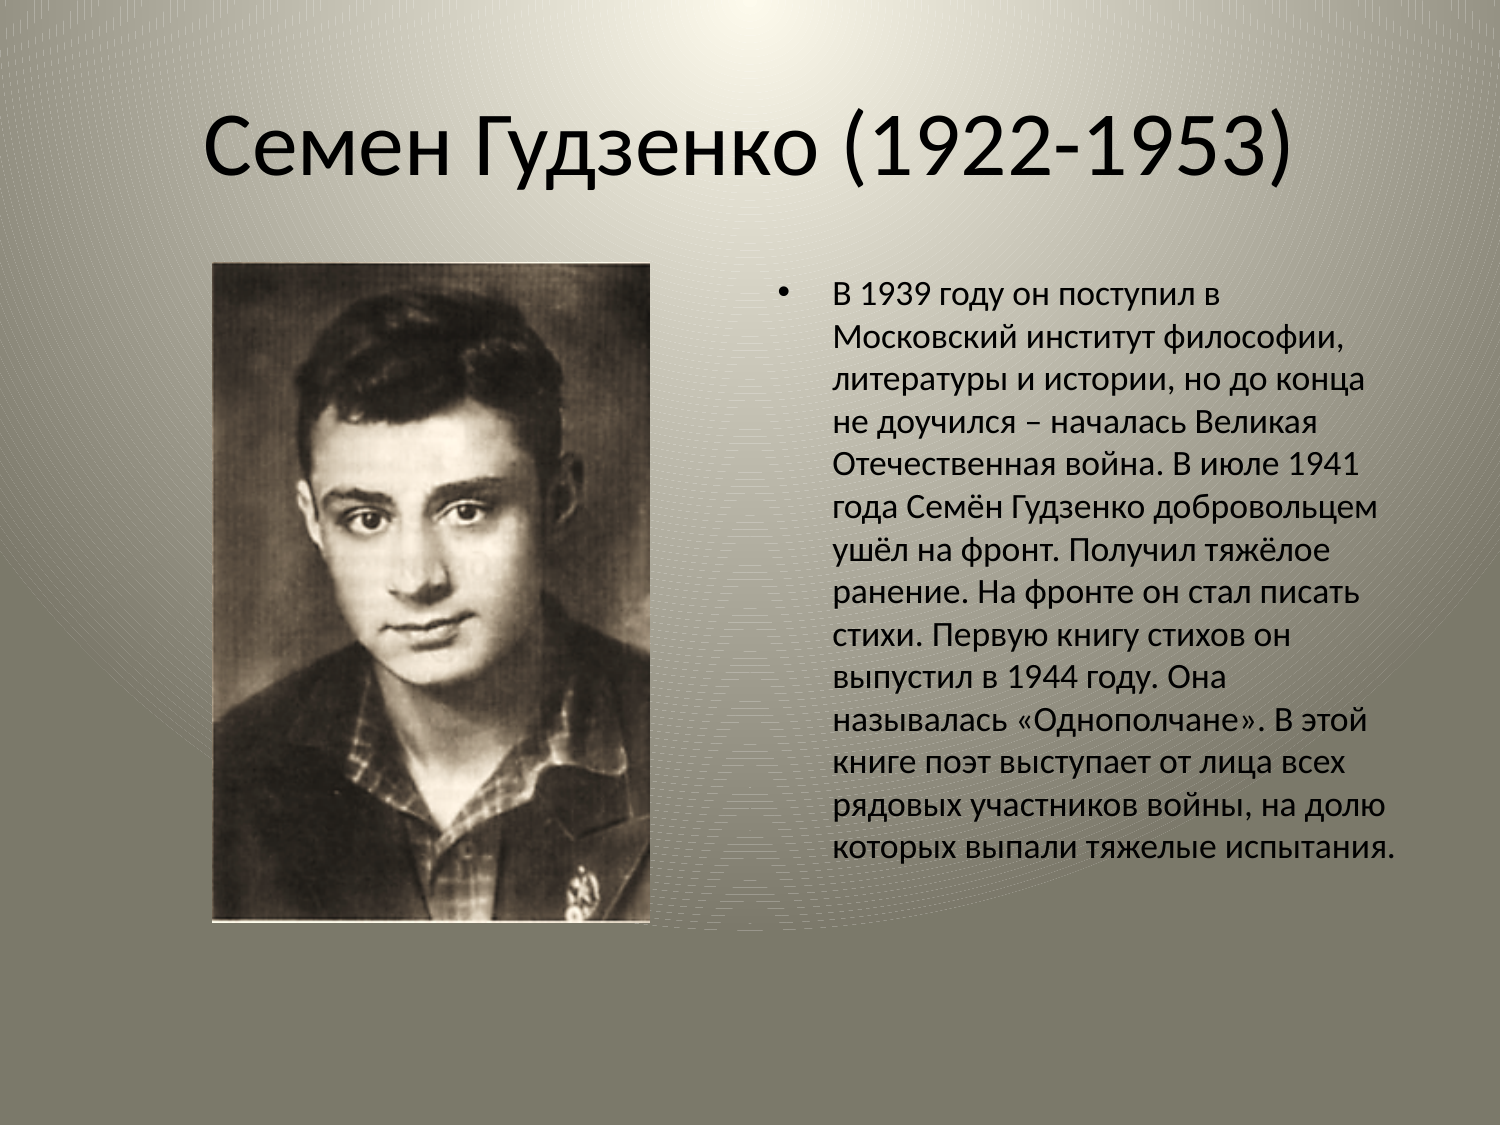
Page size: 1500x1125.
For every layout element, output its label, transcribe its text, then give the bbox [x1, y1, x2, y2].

list В 1939 году он поступил в Московский институт философии, литературы и истории, но до конца не доучился – началась Великая Отечественная война. В июле 1941 года Семён Гудзенко добровольцем ушёл на фронт. Получил тяжёлое ранение. На фронте он стал писать стихи. Первую книгу стихов он выпустил в 1944 году. Она называлась «Однополчане». В этой книге поэт выступает от лица всех рядовых участников войны, на долю которых выпали тяжелые испытания. [762, 262, 1425, 1005]
title Семен Гудзенко (1922-1953) [75, 45, 1425, 233]
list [212, 262, 651, 923]
